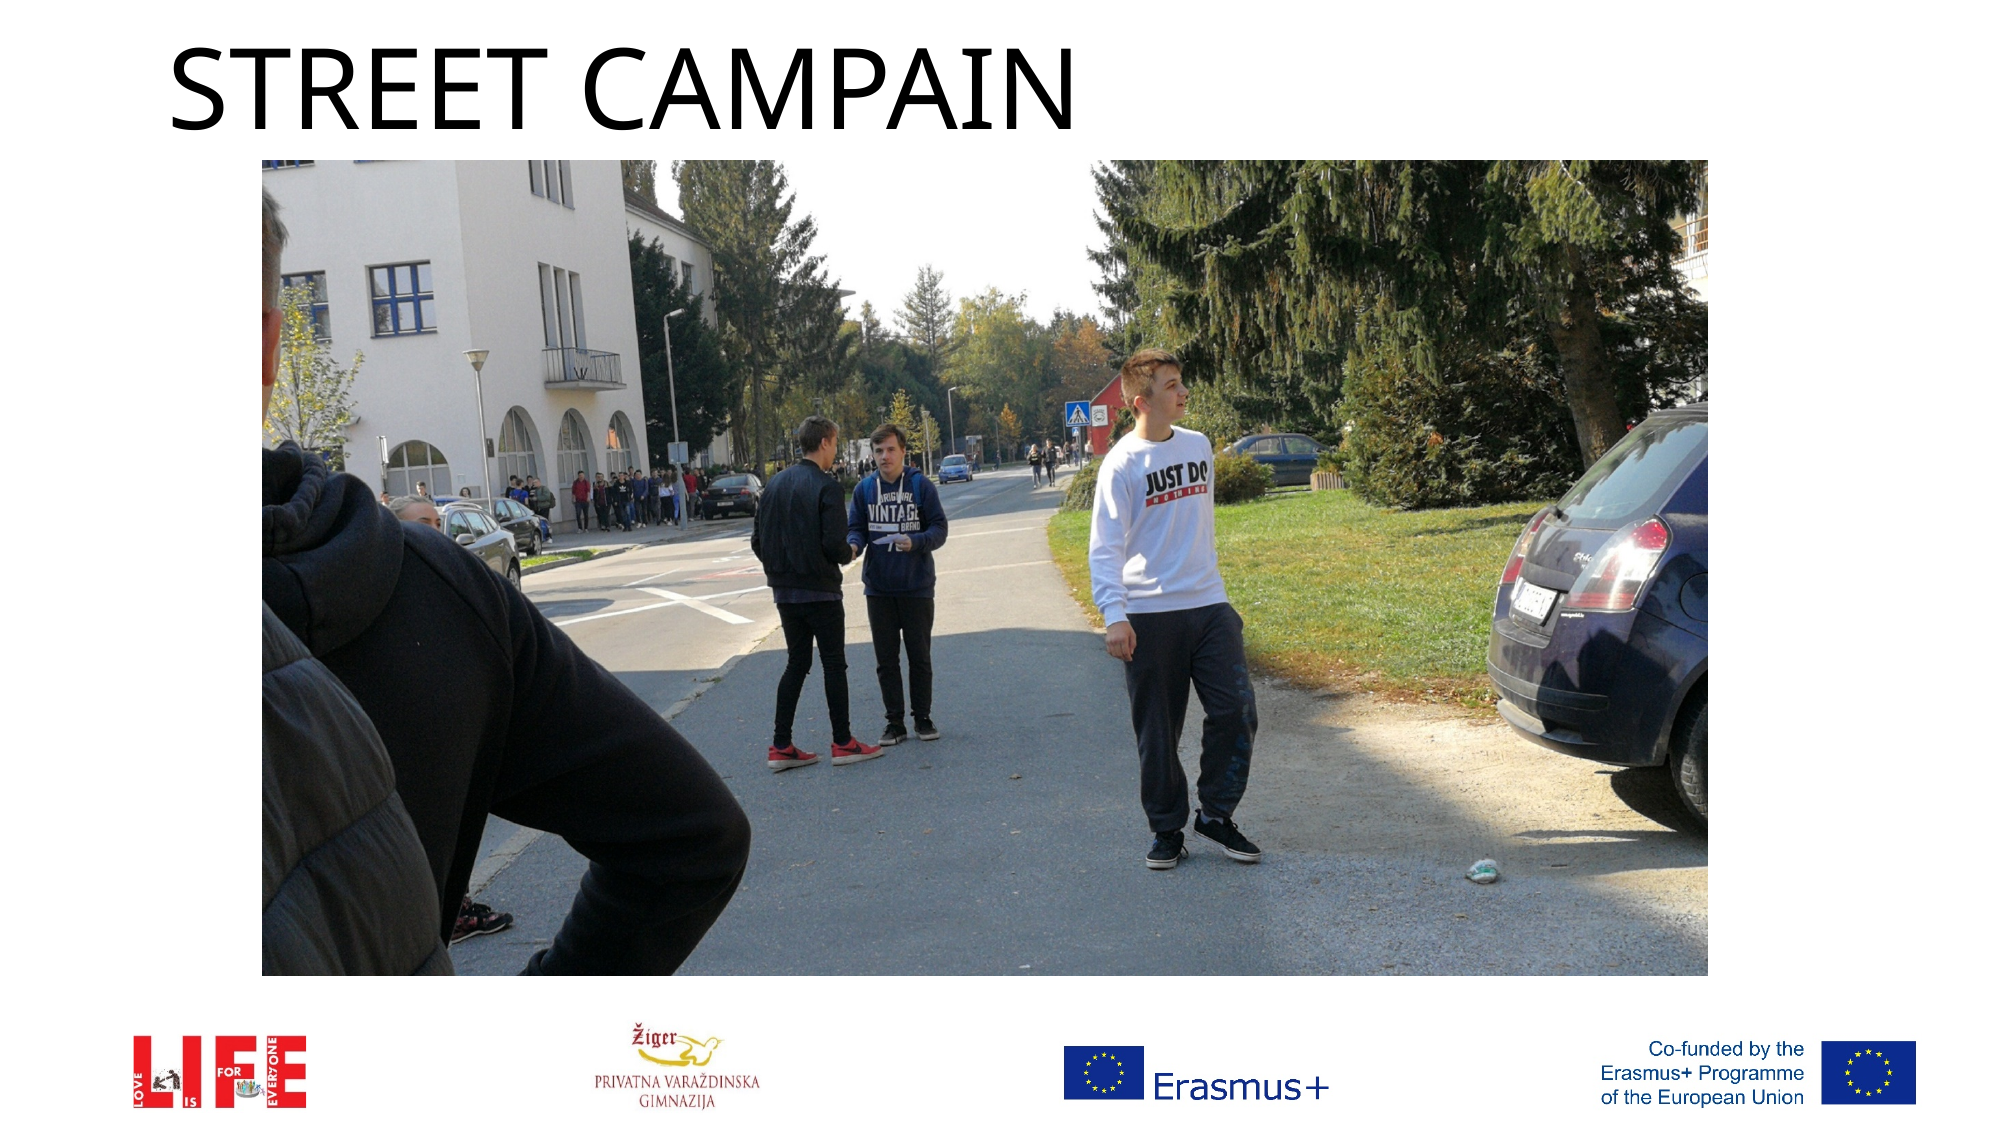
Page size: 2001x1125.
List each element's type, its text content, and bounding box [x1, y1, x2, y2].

picture [261, 159, 1709, 976]
picture [133, 1030, 307, 1113]
picture [573, 1019, 786, 1115]
picture [1582, 1022, 1932, 1122]
title Street campain [159, 0, 1811, 188]
picture [1048, 1030, 1344, 1115]
